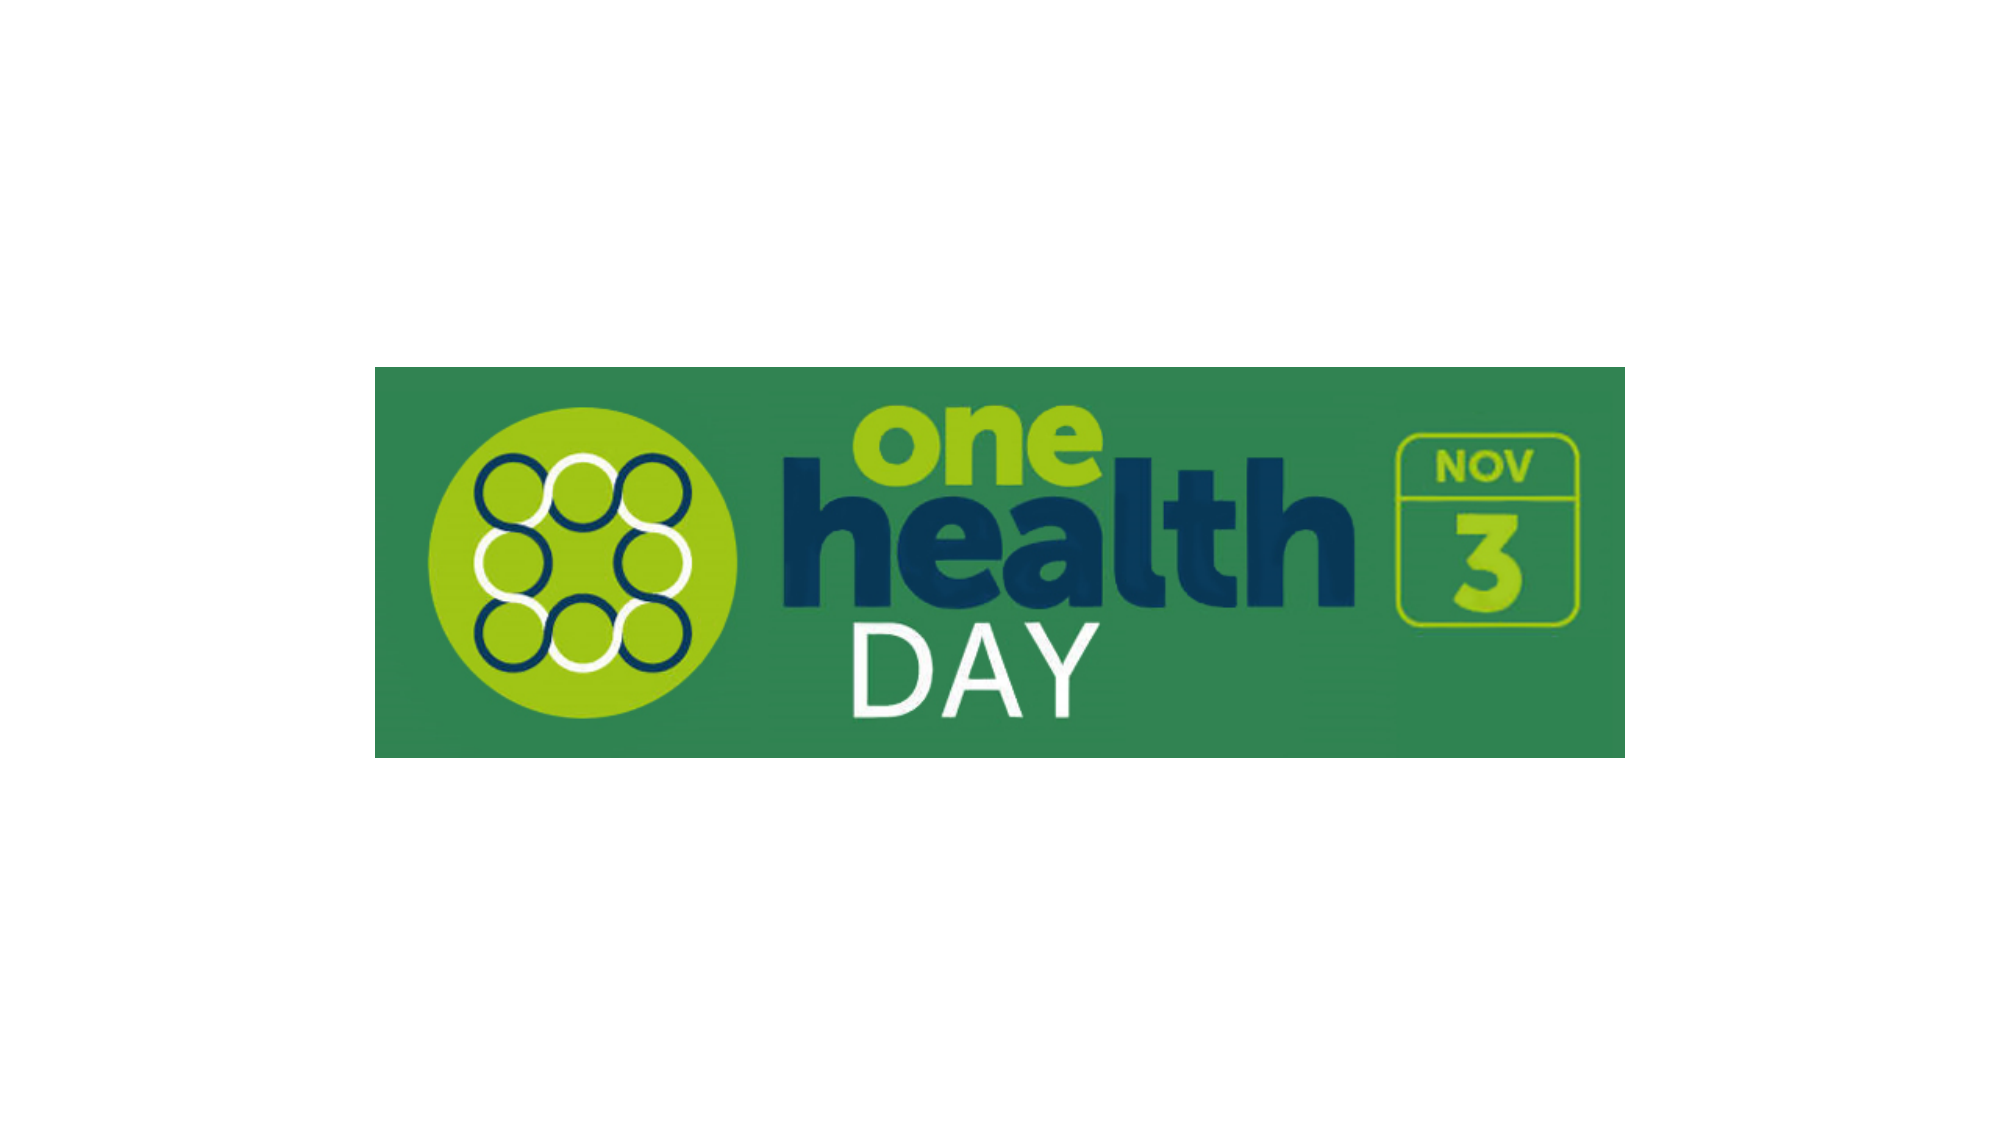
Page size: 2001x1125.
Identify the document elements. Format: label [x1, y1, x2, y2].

picture [374, 367, 1625, 758]
